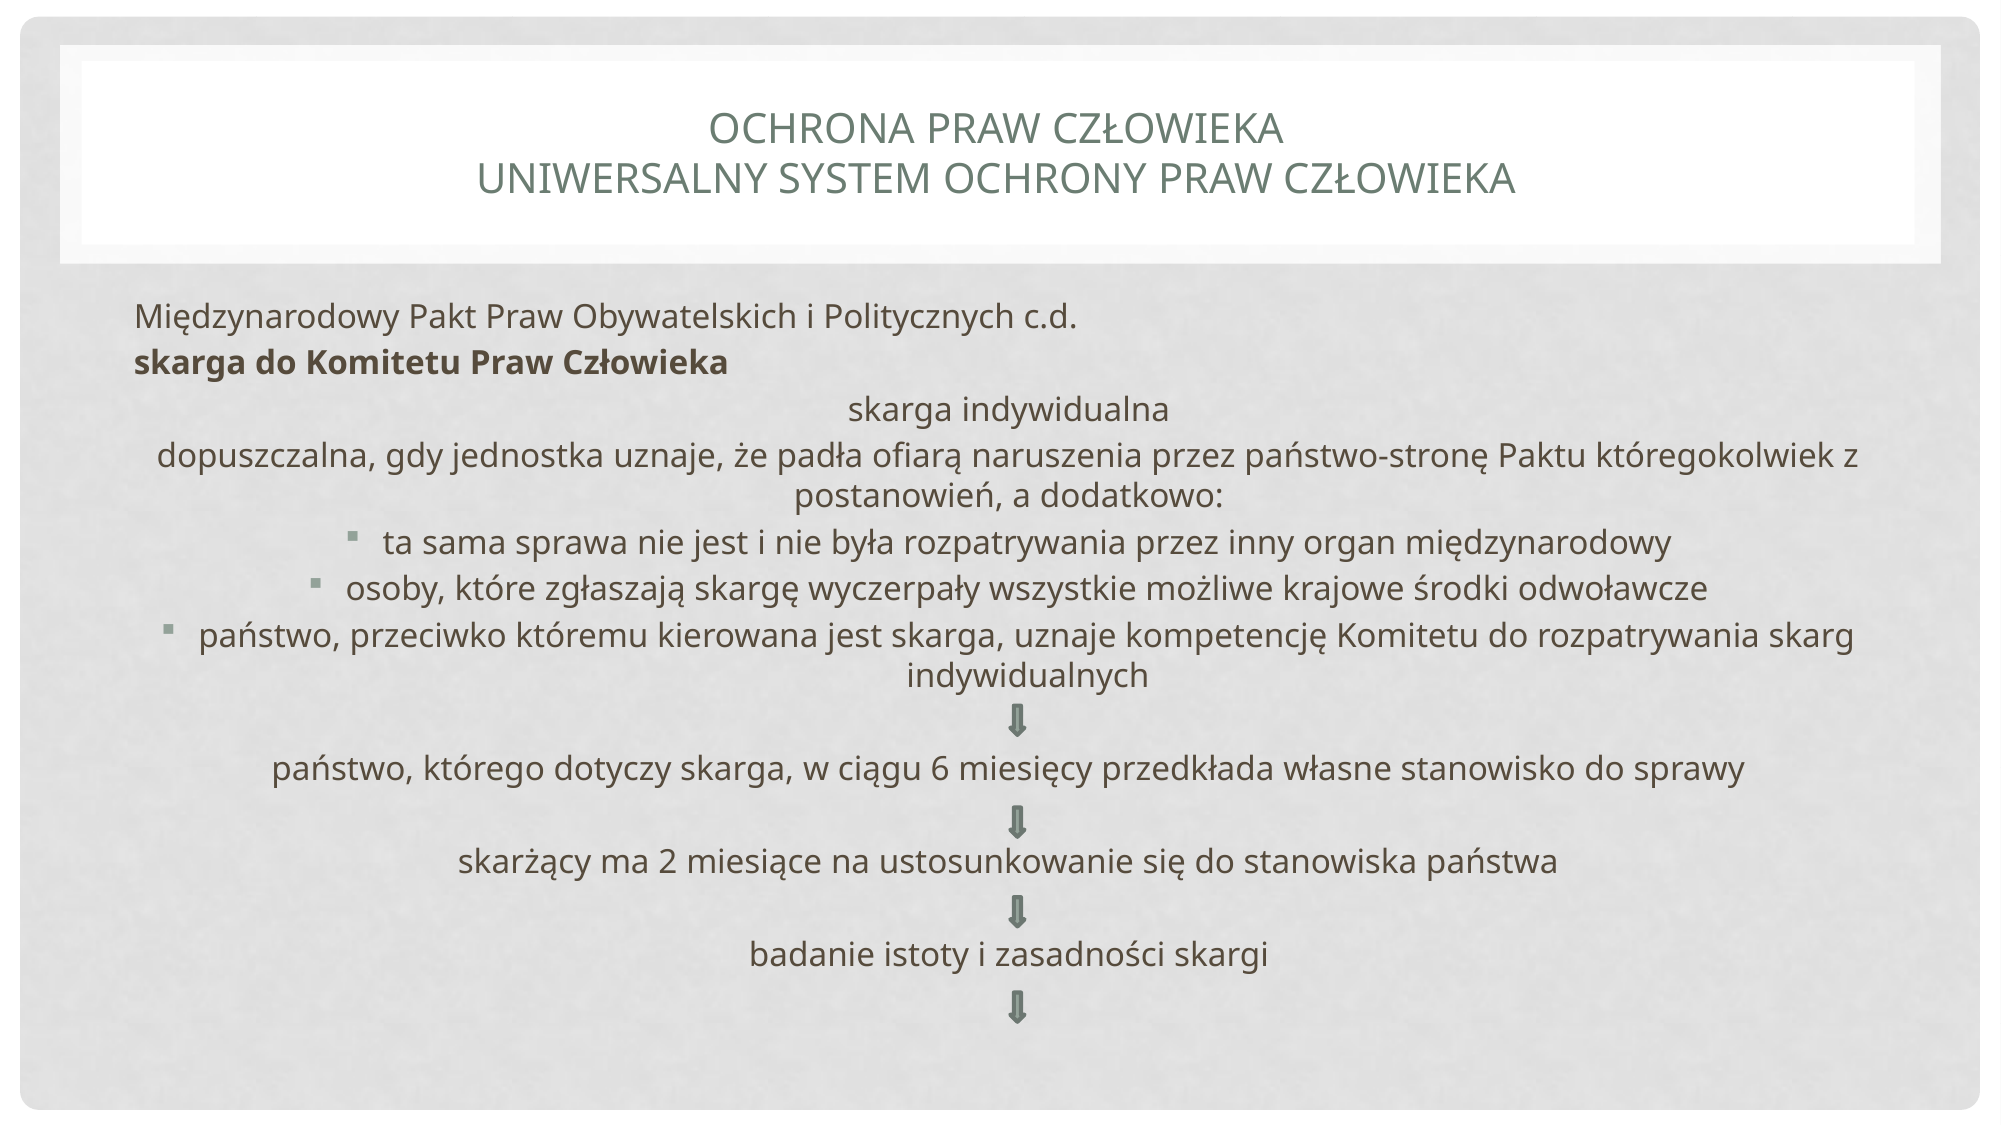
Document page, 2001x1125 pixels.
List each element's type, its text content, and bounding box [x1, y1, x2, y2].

title Ochrona praw człowieka uniwersalny system ochrony praw człowieka [93, 66, 1900, 238]
list Międzynarodowy Pakt Praw Obywatelskich i Politycznych c.d. skarga do Komitetu Praw Człowieka skarga indywidualna dopuszczalna, gdy jednostka uznaje, że padła ofiarą naruszenia przez państwo-stronę Paktu któregokolwiek z postanowień, a dodatkowo: ta sama sprawa nie jest i nie była rozpatrywania przez inny organ międzynarodowy osoby, które zgłaszają skargę wyczerpały wszystkie możliwe krajowe środki odwoławcze państwo, przeciwko któremu kierowana jest skarga, uznaje kompetencję Komitetu do rozpatrywania skarg indywidualnych państwo, którego dotyczy skarga, w ciągu 6 miesięcy przedkłada własne stanowisko do sprawy skarżący ma 2 miesiące na ustosunkowanie się do stanowiska państwa badanie istoty i zasadności skargi [99, 287, 1900, 1075]
text_box [1008, 805, 1027, 839]
text_box [1008, 990, 1027, 1024]
text_box [1008, 703, 1027, 737]
text_box [1008, 895, 1027, 929]
